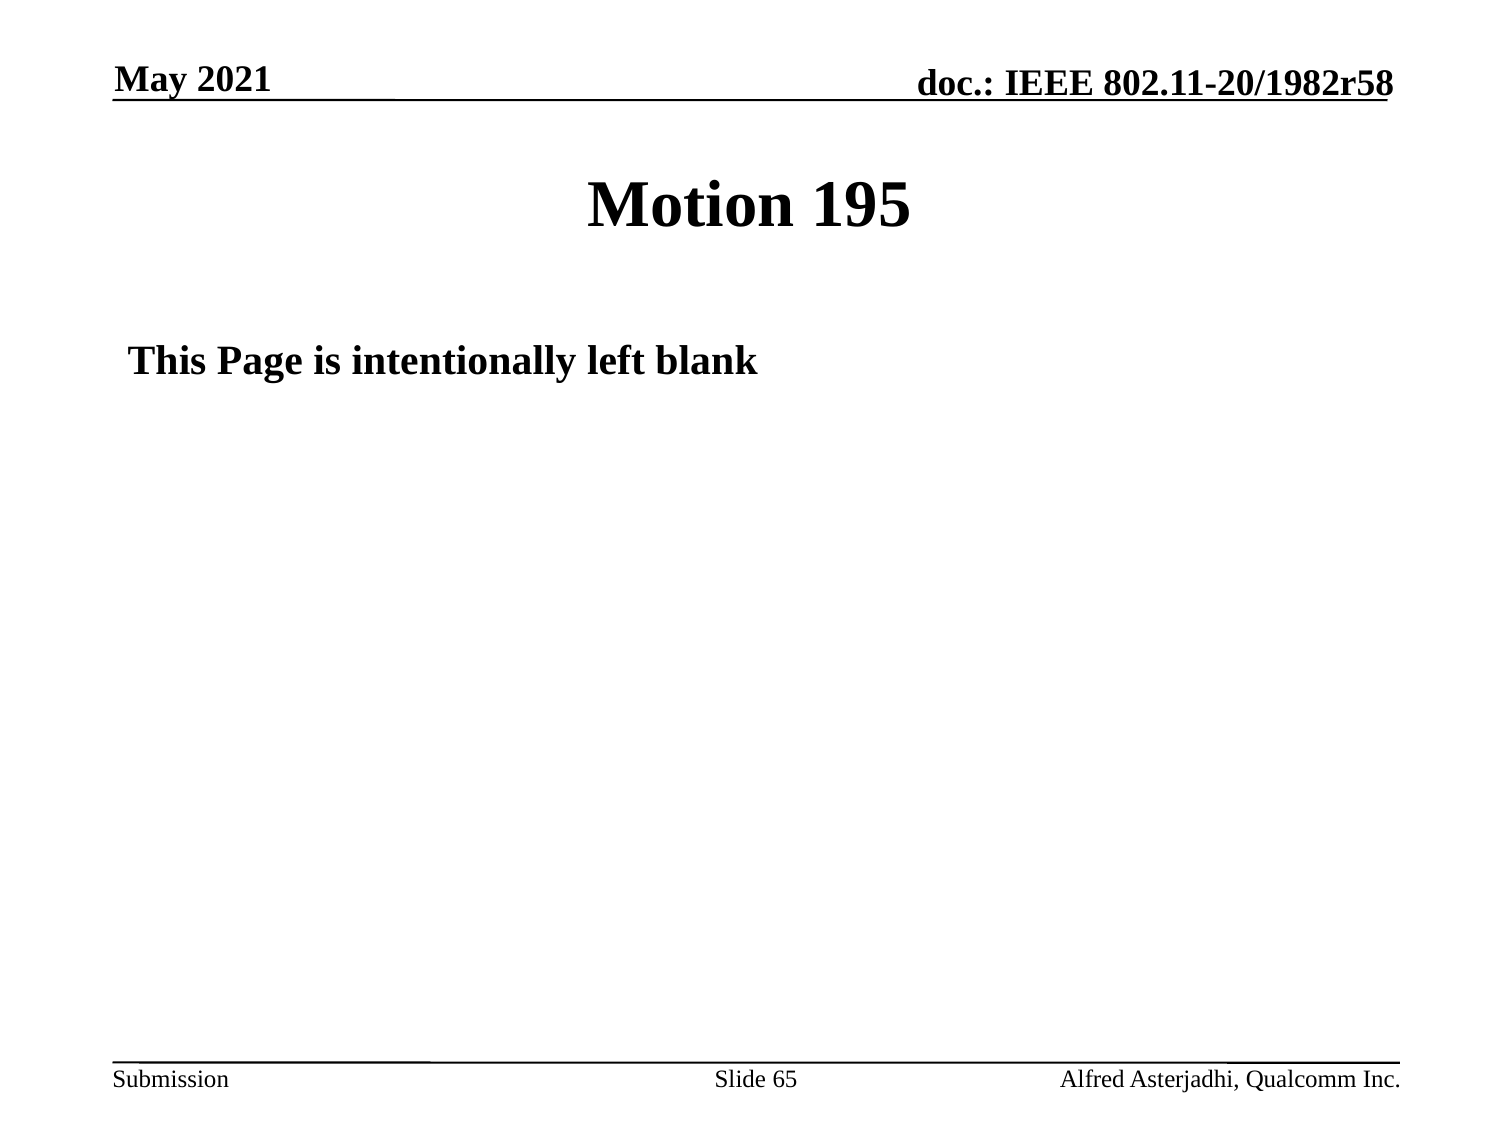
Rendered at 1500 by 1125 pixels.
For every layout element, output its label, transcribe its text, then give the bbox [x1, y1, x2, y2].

list This Page is intentionally left blank [112, 324, 1388, 1000]
footer Alfred Asterjadhi, Qualcomm Inc. [878, 1061, 1402, 1093]
slide_number Slide 65 [712, 1061, 800, 1123]
title Motion 195 [112, 112, 1388, 288]
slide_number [114, 54, 423, 100]
